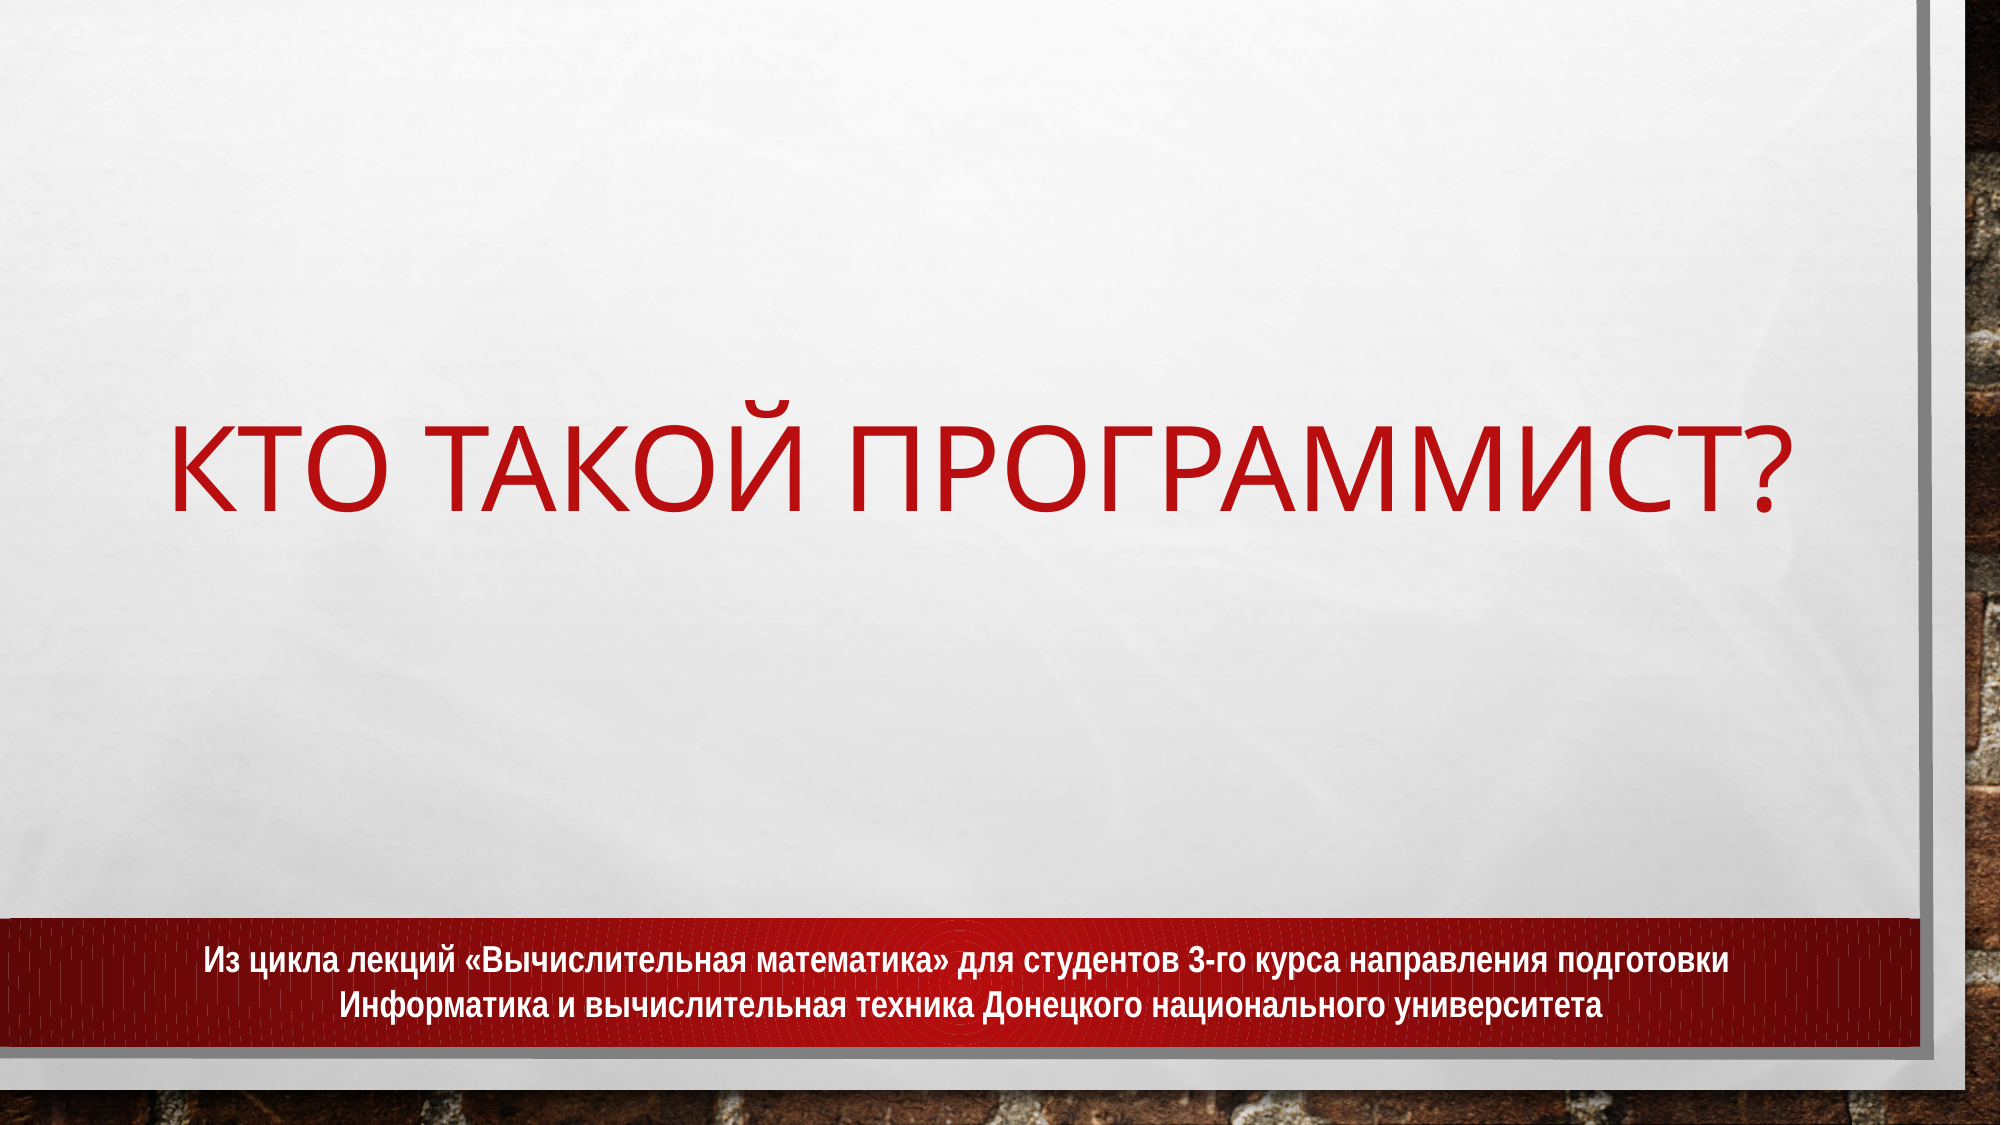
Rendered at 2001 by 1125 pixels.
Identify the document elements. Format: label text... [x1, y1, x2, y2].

title Кто такой программист? [149, 363, 1875, 582]
picture [0, 0, 2000, 1125]
text_box Из цикла лекций «Вычислительная математика» для студентов 3-го курса направления подготовки Информатика и вычислительная техника Донецкого национального университета [67, 927, 1875, 1033]
